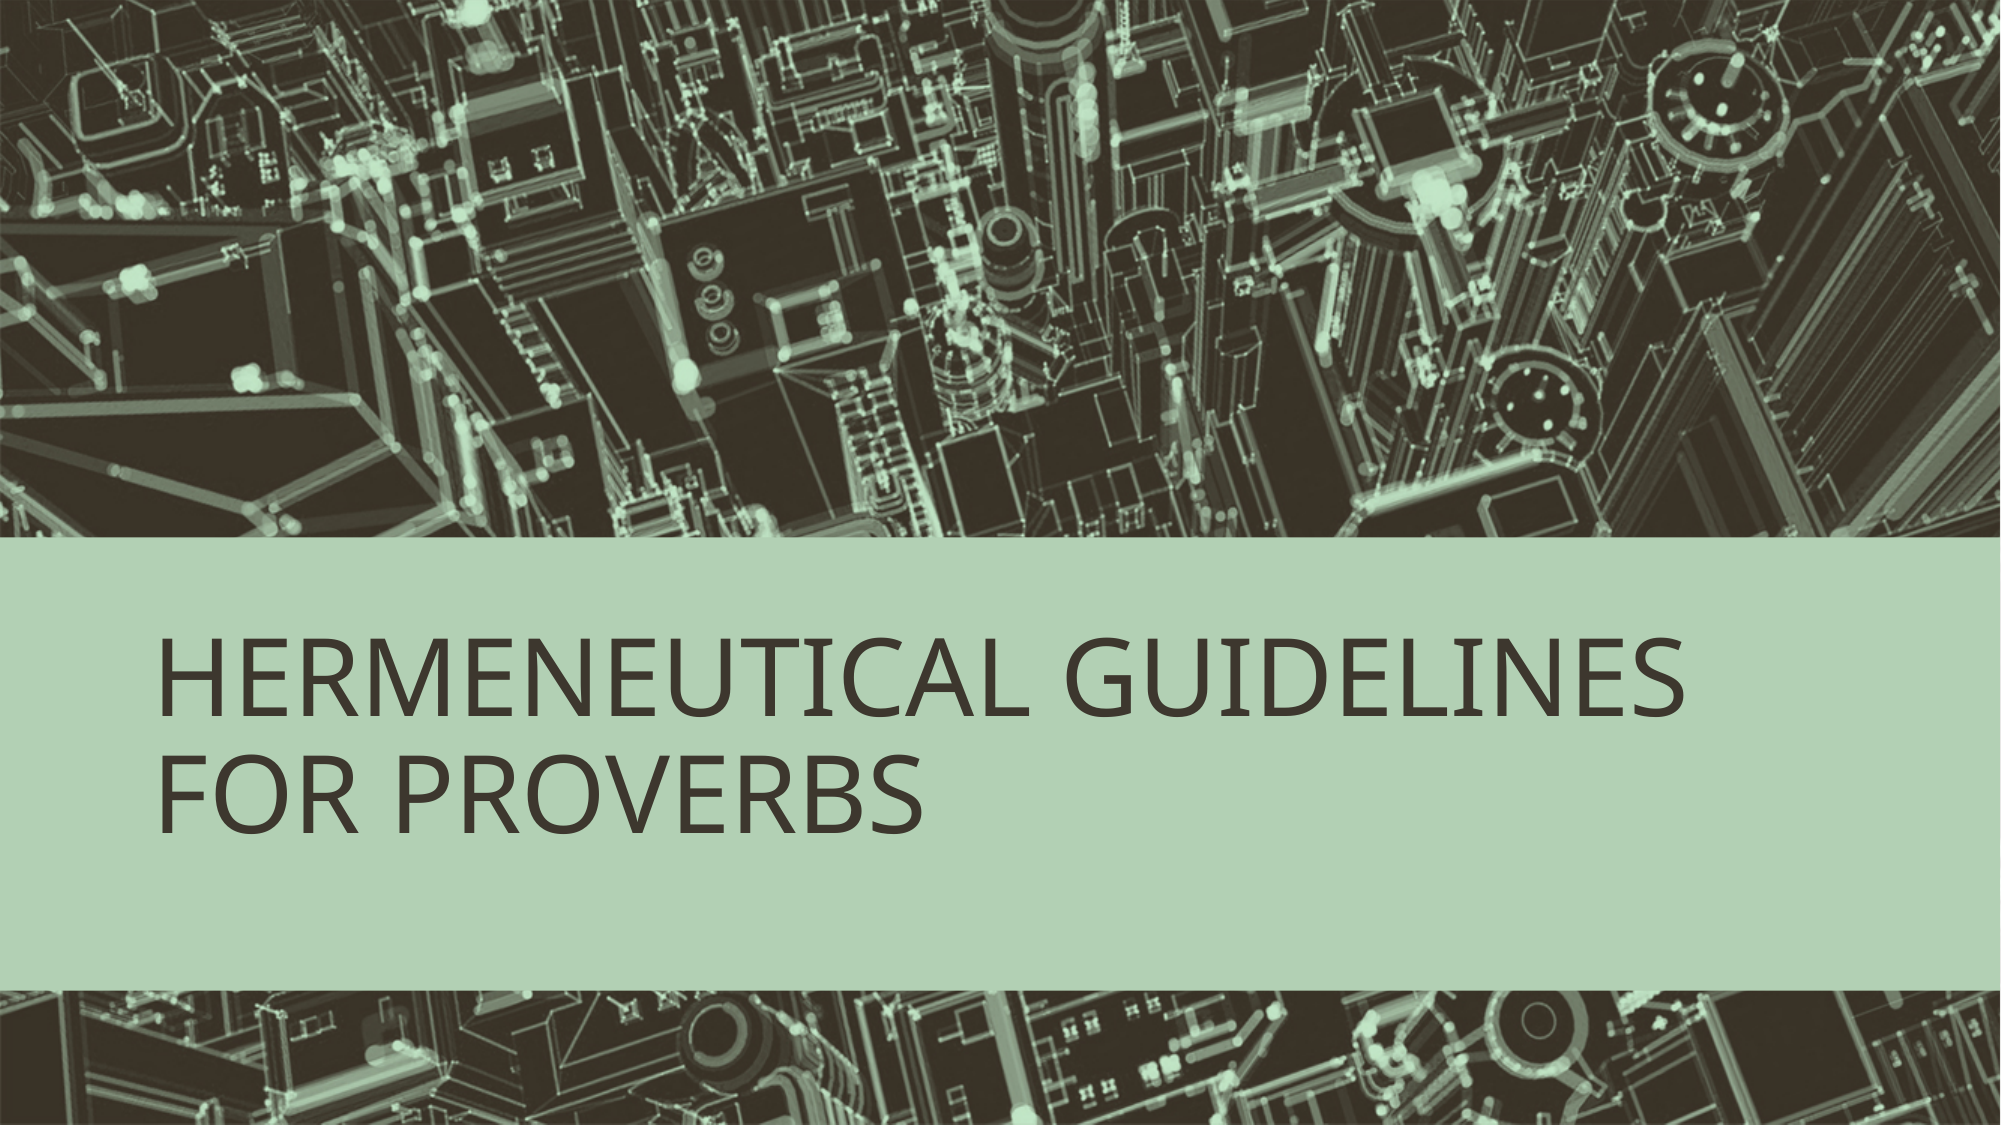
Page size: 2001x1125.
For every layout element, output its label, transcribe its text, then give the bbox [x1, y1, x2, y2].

title HERMENEUTICAL GUIDELINES FOR PROVERBS [138, 562, 1713, 865]
picture [0, 0, 2001, 1125]
